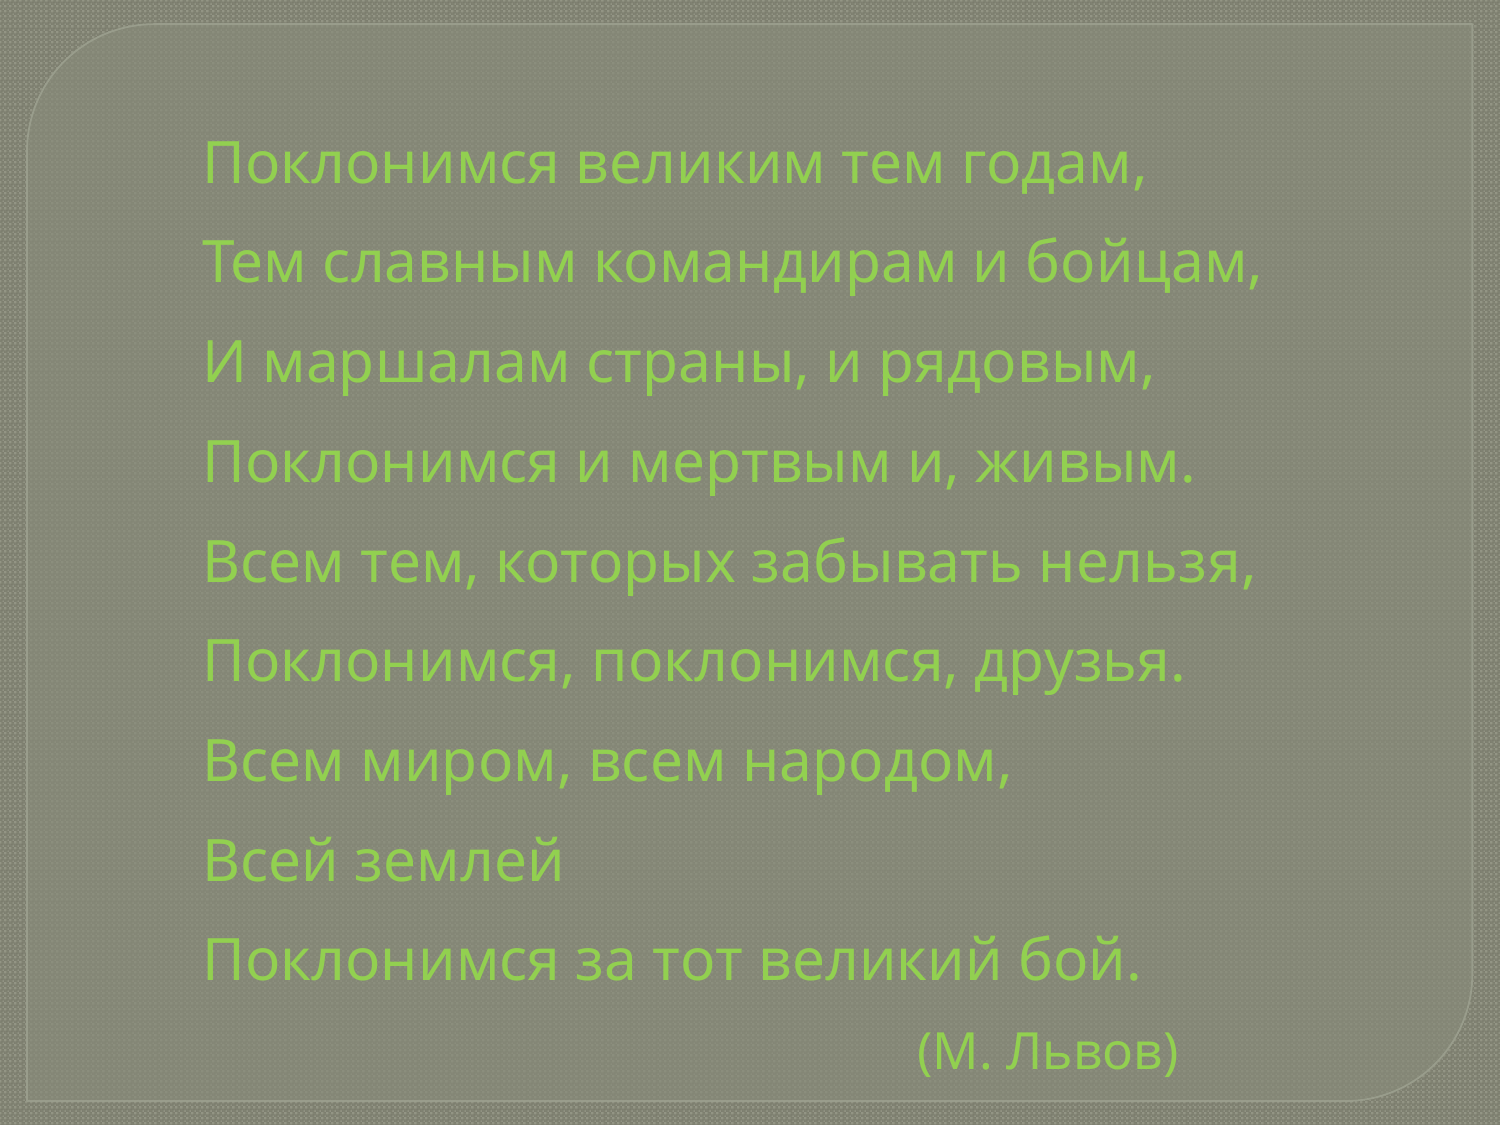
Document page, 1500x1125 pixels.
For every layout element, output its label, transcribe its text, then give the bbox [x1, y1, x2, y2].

list Поклонимся великим тем годам, Тем славным командирам и бойцам, И маршалам страны, и рядовым, Поклонимся и мертвым и, живым. Всем тем, которых забывать нельзя, Поклонимся, поклонимся, друзья. Всем миром, всем народом, Всей землей Поклонимся за тот великий бой. (М. Львов) [187, 117, 1465, 1090]
